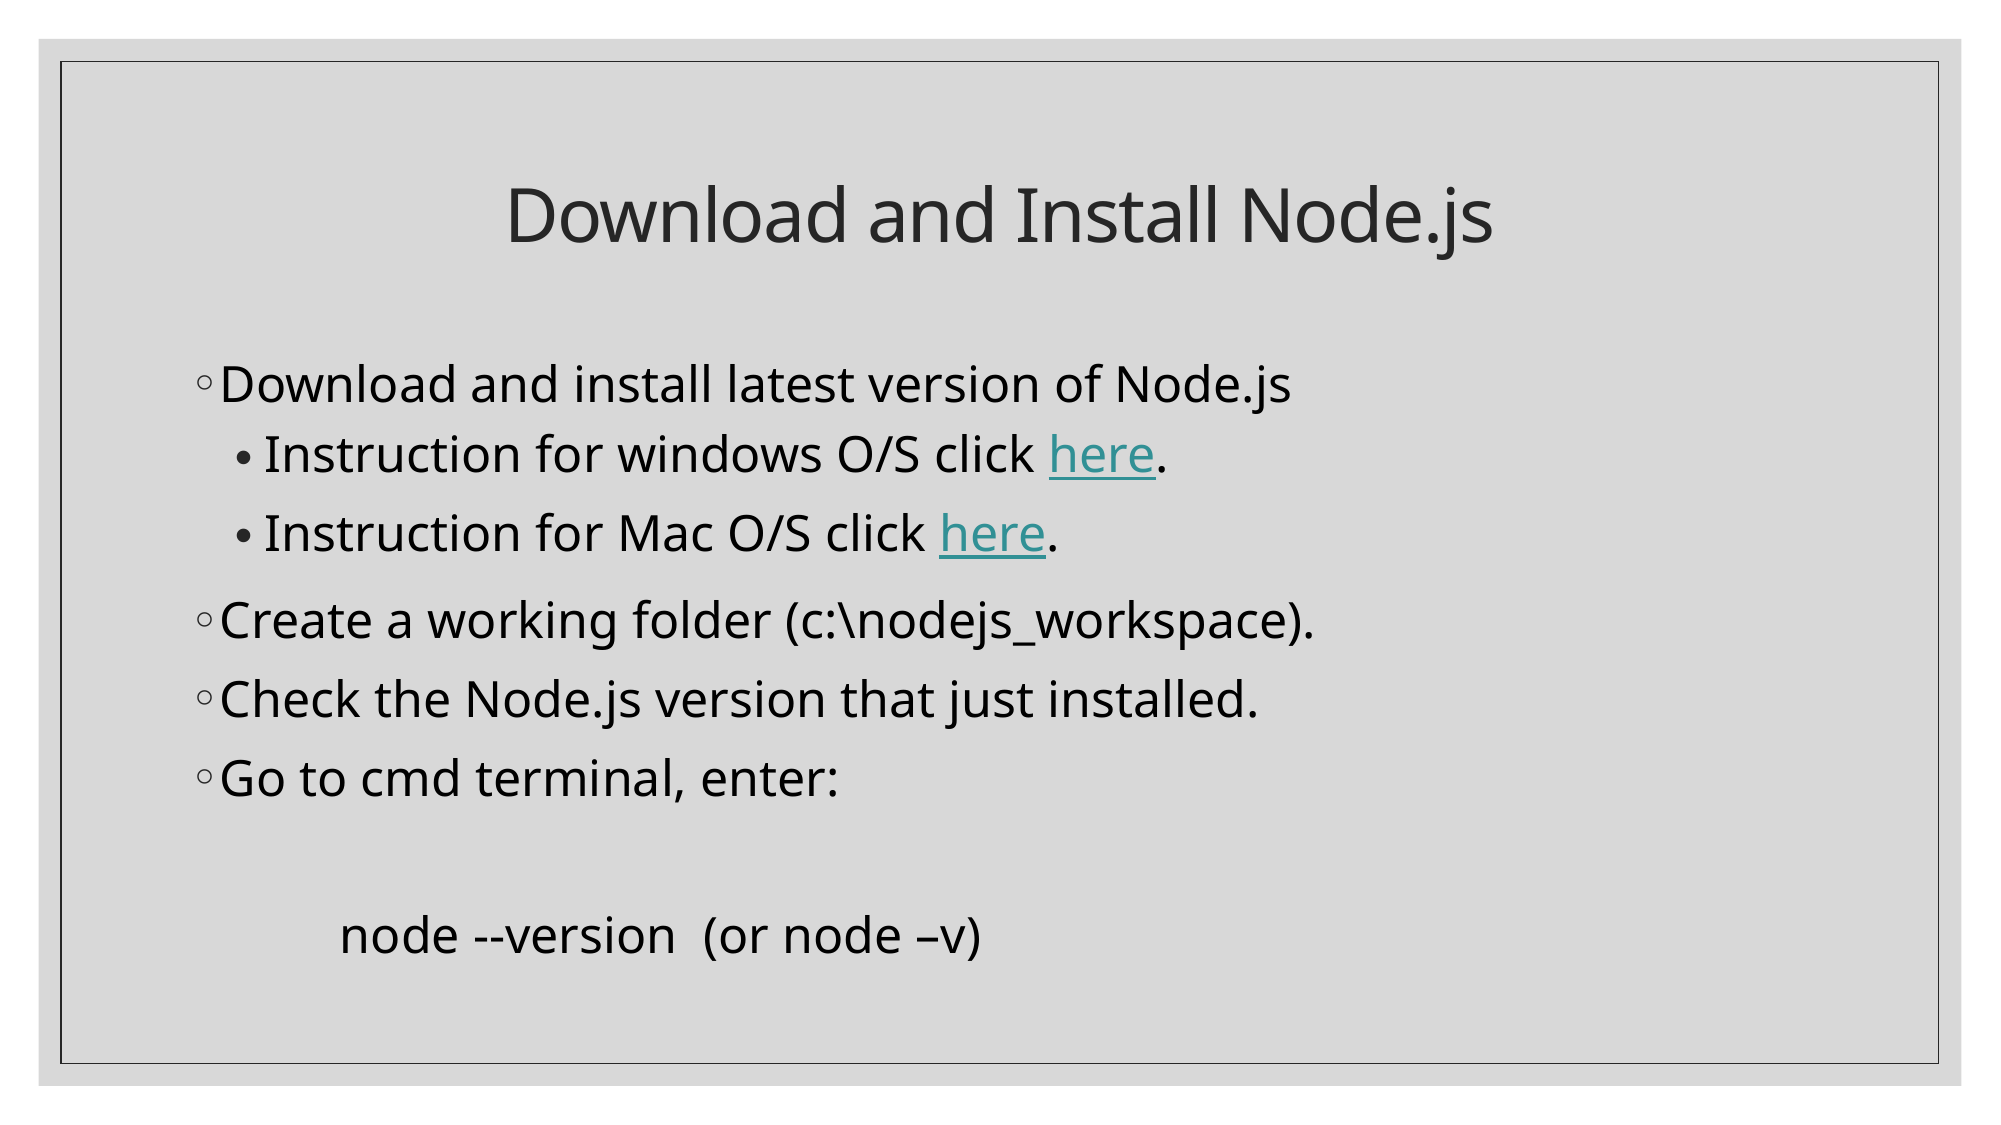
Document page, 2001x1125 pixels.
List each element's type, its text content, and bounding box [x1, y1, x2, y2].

list Download and install latest version of Node.js Instruction for windows O/S click here. Instruction for Mac O/S click here. Create a working folder (c:\nodejs_workspace). Check the Node.js version that just installed. Go to cmd terminal, enter: node --version (or node –v) [174, 345, 1825, 977]
title Download and Install Node.js [174, 105, 1825, 331]
